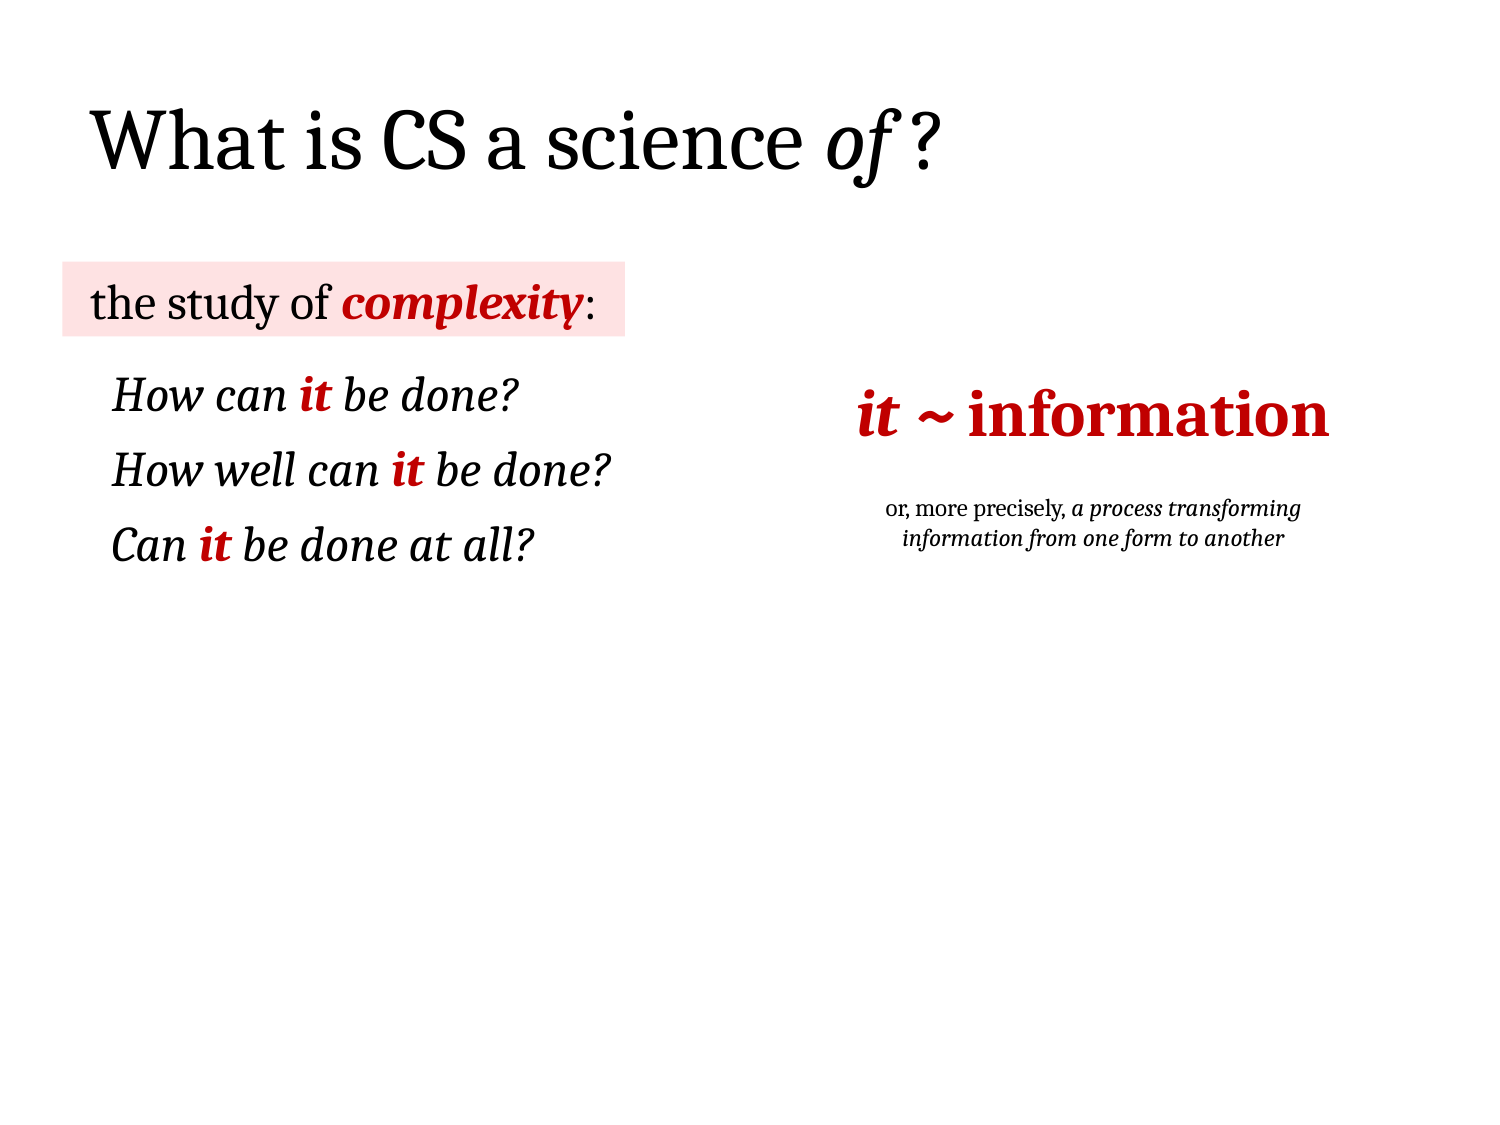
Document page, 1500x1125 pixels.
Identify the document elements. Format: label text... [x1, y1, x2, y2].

text_box it ~ information [787, 362, 1400, 458]
text_box Can it be done at all? [96, 503, 664, 579]
text_box How well can it be done? [96, 428, 664, 503]
text_box How can it be done? [96, 353, 609, 428]
text_box What is CS a science of ? [74, 74, 1200, 195]
text_box or, more precisely, a process transforming information from one form to another [870, 484, 1317, 560]
text_box the study of complexity: [62, 261, 625, 337]
